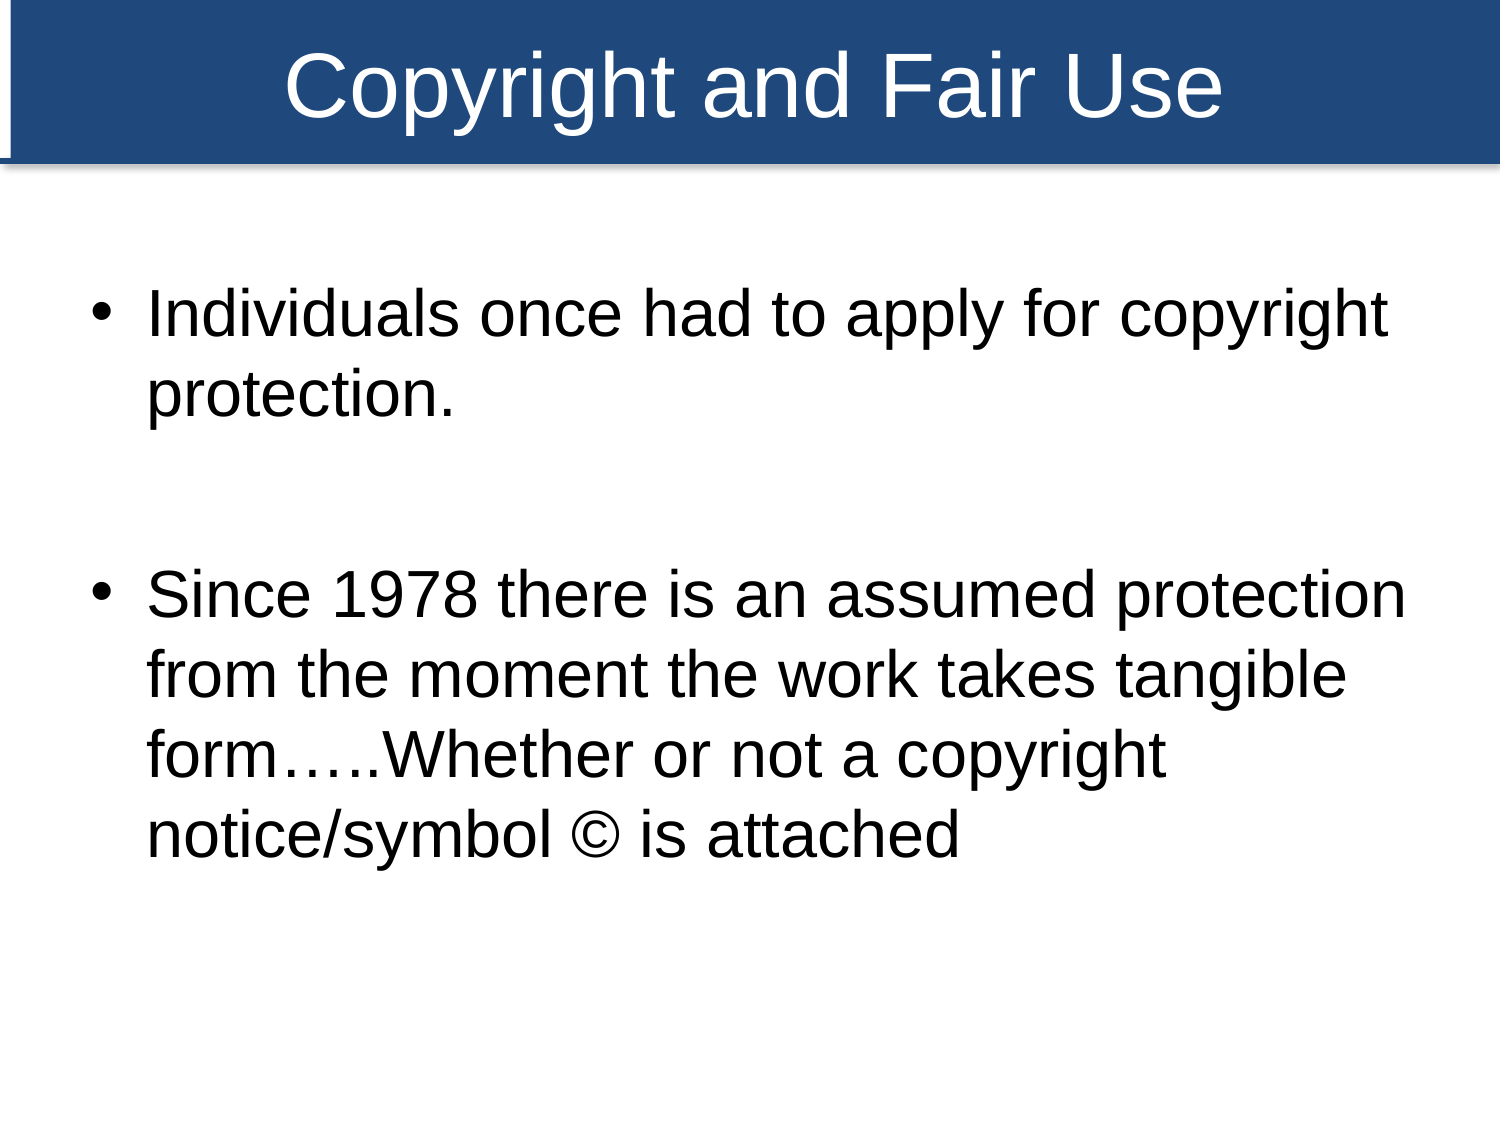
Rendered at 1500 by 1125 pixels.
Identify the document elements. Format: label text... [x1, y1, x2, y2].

list Individuals once had to apply for copyright protection. Since 1978 there is an assumed protection from the moment the work takes tangible form…..Whether or not a copyright notice/symbol © is attached [75, 262, 1425, 1018]
title Copyright and Fair Use [10, 0, 1500, 163]
